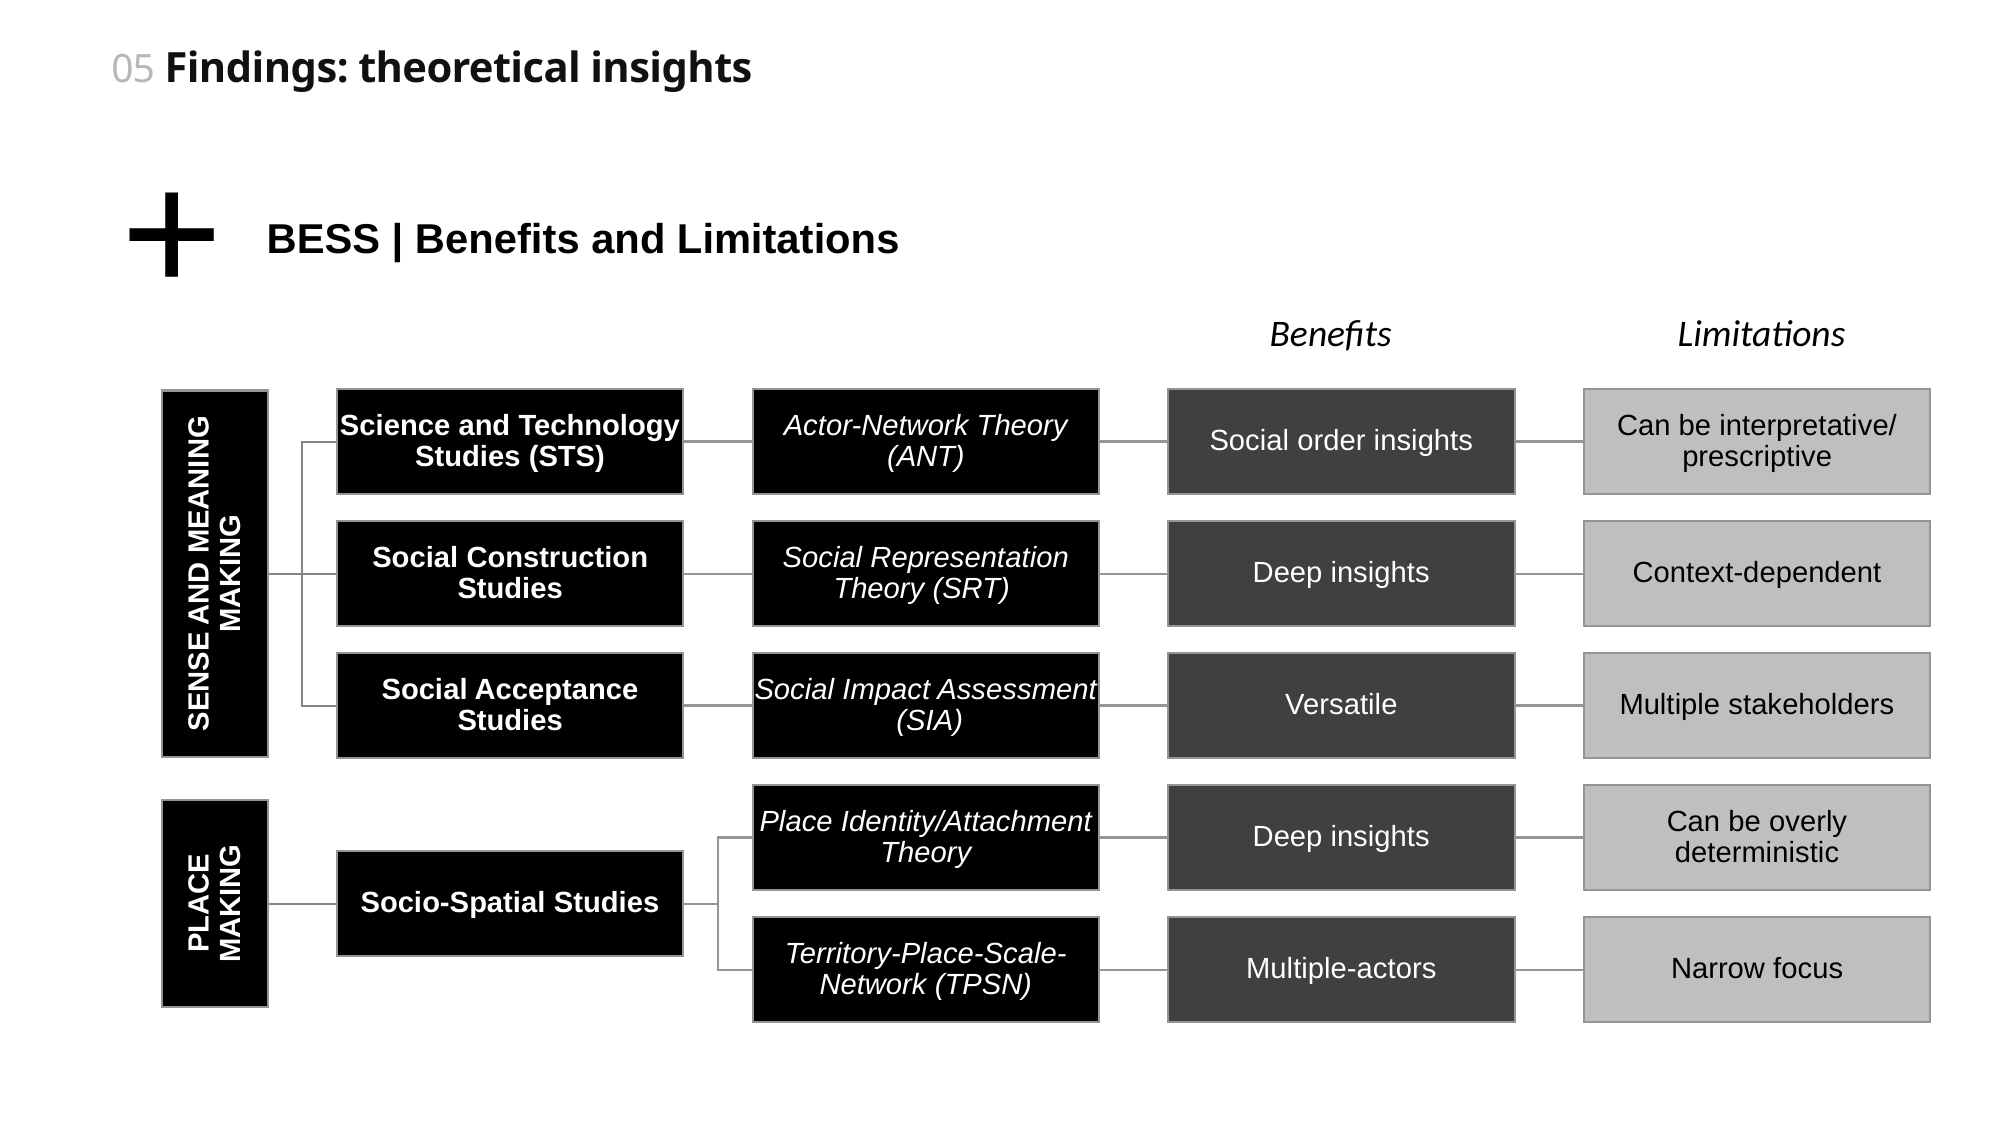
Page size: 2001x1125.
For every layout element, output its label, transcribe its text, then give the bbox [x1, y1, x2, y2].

text_box Benefits [1254, 301, 1416, 332]
text_box BESS | Benefits and Limitations [251, 204, 1684, 269]
text_box Limitations [1662, 301, 1885, 332]
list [121, 184, 223, 285]
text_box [161, 332, 1931, 1079]
text_box 05 Findings: theoretical insights [111, 45, 1512, 91]
